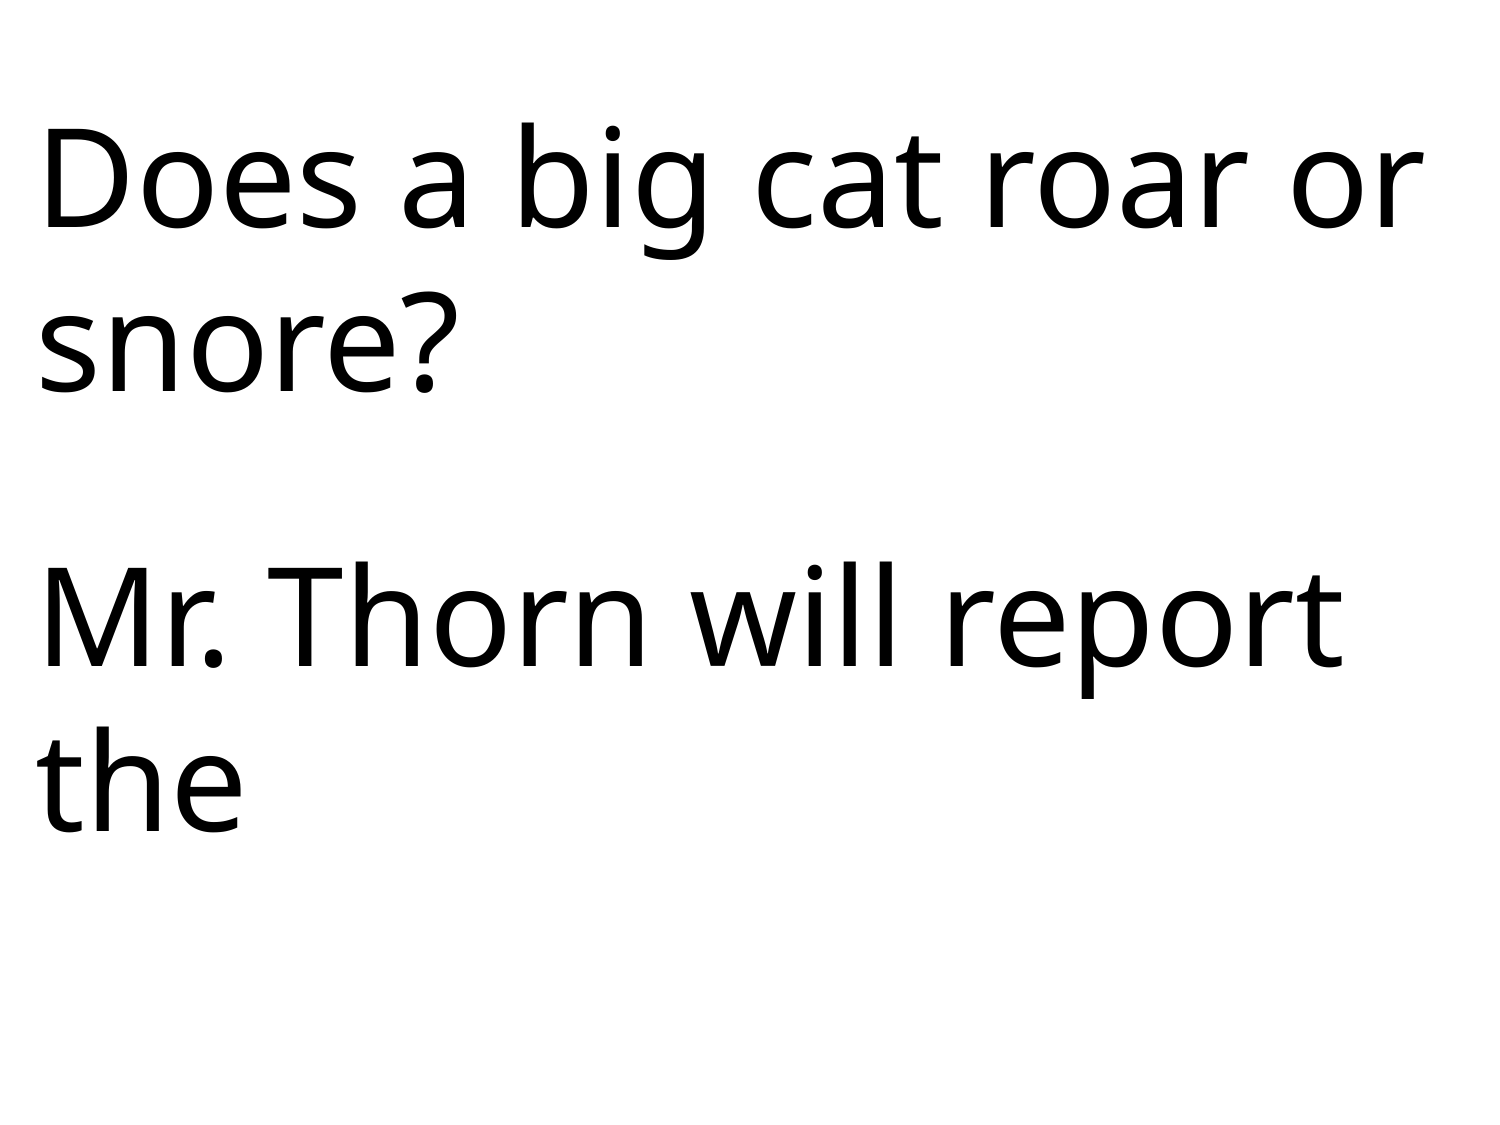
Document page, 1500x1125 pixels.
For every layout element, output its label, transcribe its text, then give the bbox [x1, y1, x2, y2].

text_box Does a big cat roar or snore? Mr. Thorn will report the [21, 82, 1483, 867]
